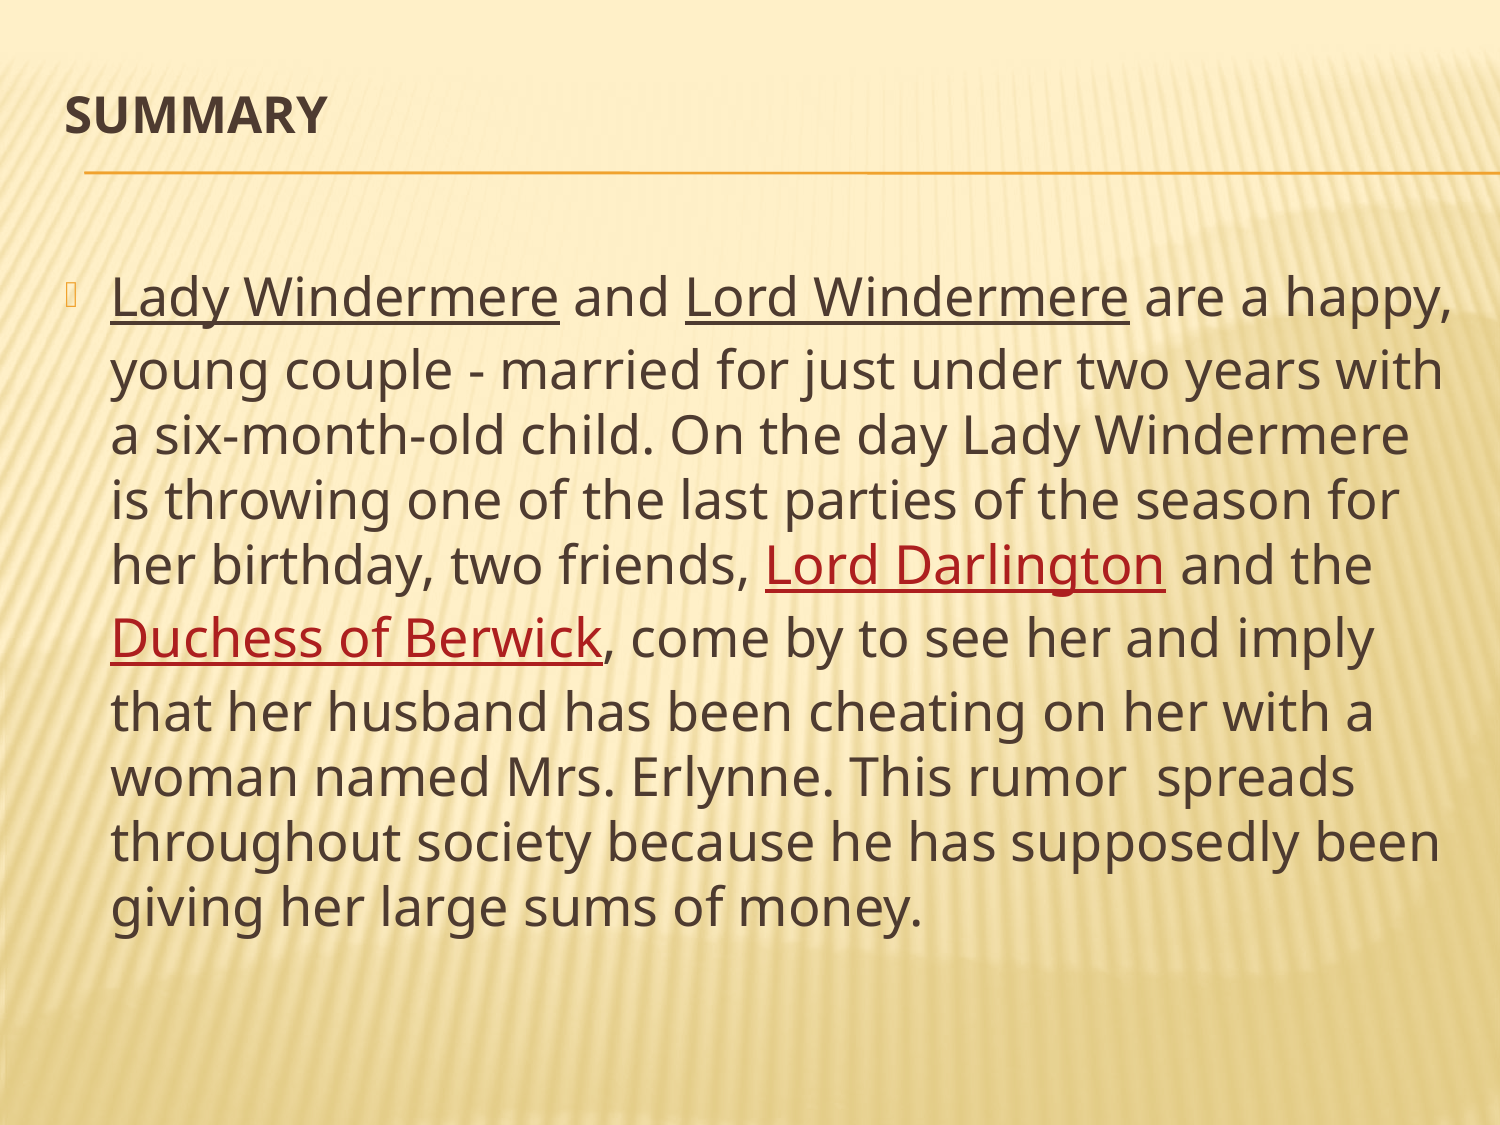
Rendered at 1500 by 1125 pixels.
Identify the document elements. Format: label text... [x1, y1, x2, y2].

title Summary [50, 75, 1475, 213]
list Lady Windermere and Lord Windermere are a happy, young couple - married for just under two years with a six-month-old child. On the day Lady Windermere is throwing one of the last parties of the season for her birthday, two friends, Lord Darlington and the Duchess of Berwick, come by to see her and imply that her husband has been cheating on her with a woman named Mrs. Erlynne. This rumor spreads throughout society because he has supposedly been giving her large sums of money. [50, 254, 1475, 998]
